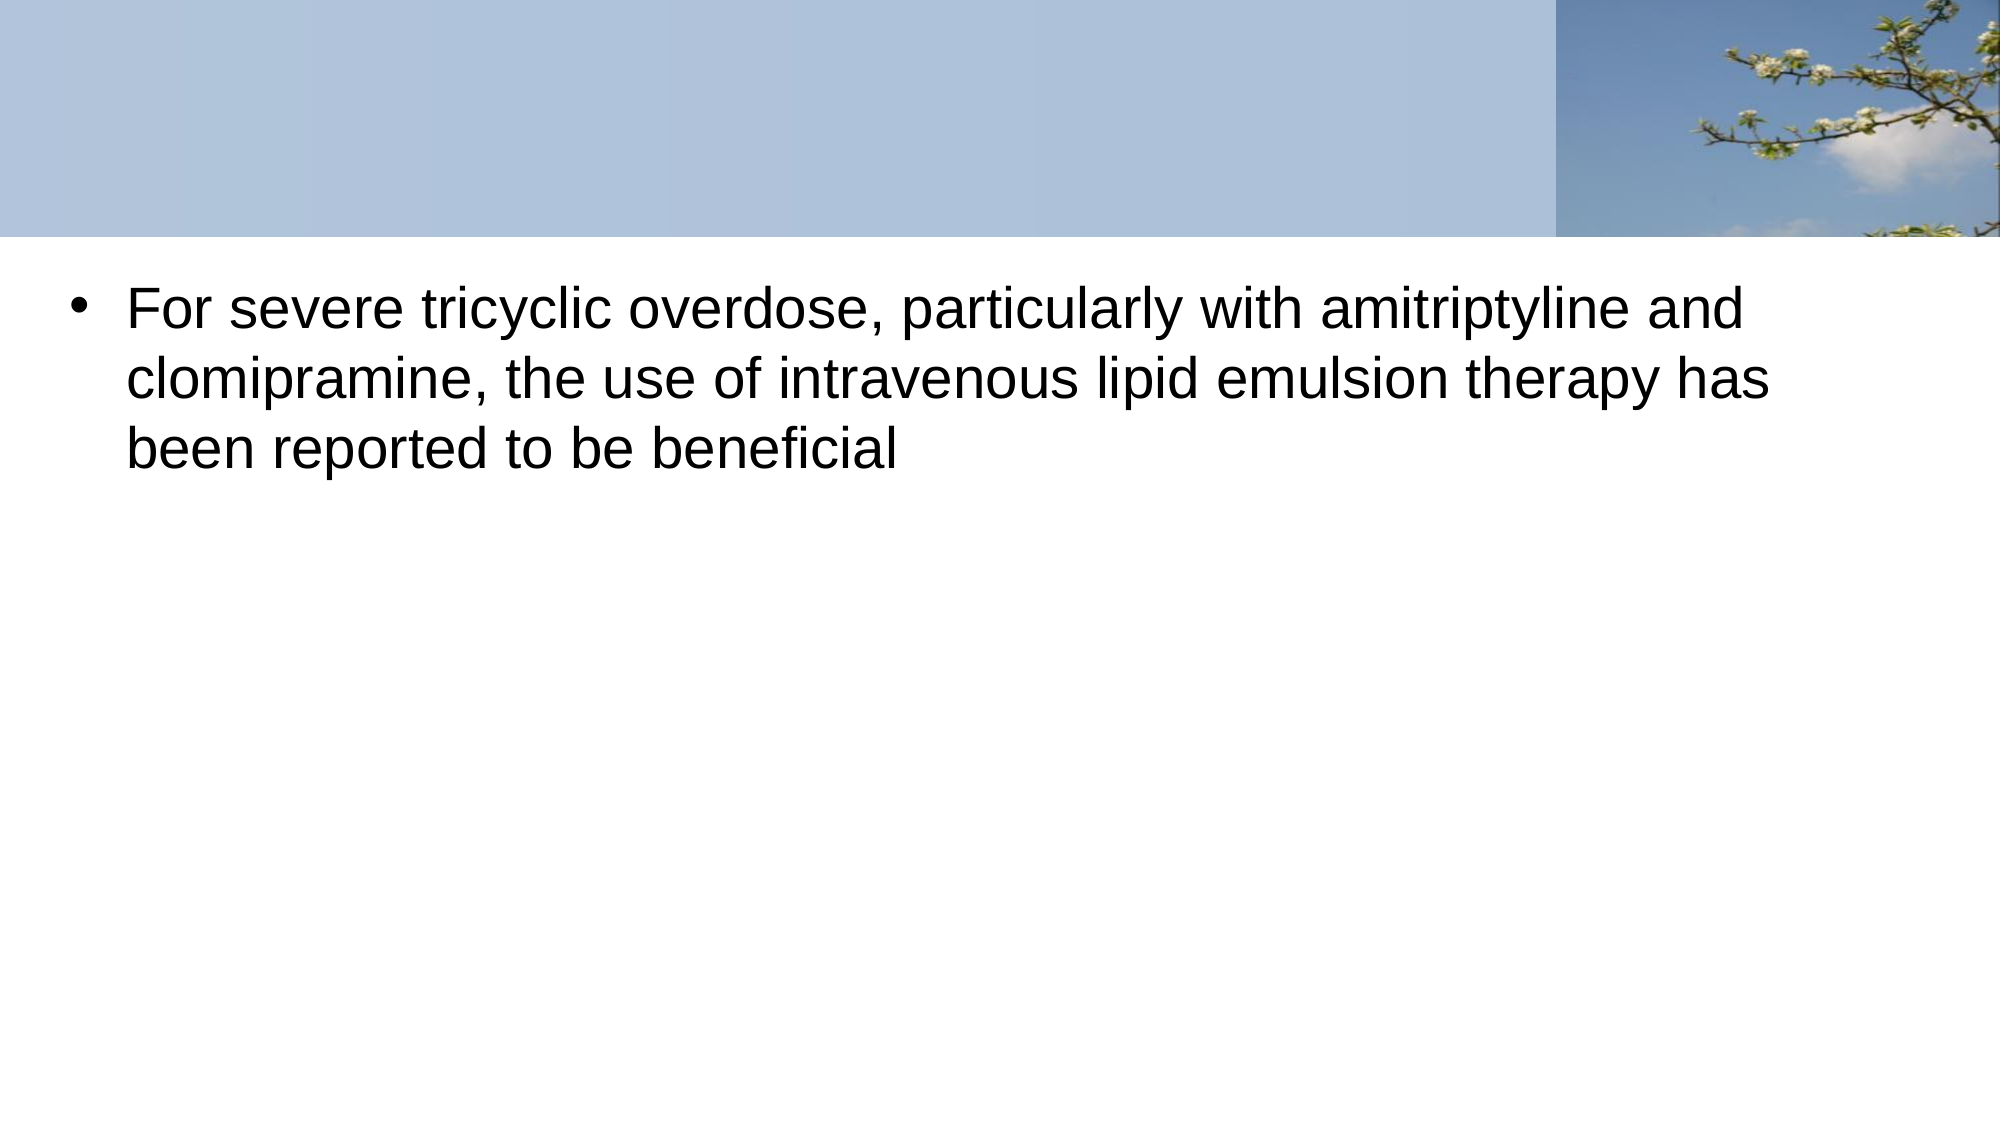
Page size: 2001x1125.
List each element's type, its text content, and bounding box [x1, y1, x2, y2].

picture [1556, 0, 2000, 237]
list For severe tricyclic overdose, particularly with amitriptyline and clomipramine, the use of intravenous lipid emulsion therapy has been reported to be beneficial [54, 262, 1855, 1005]
